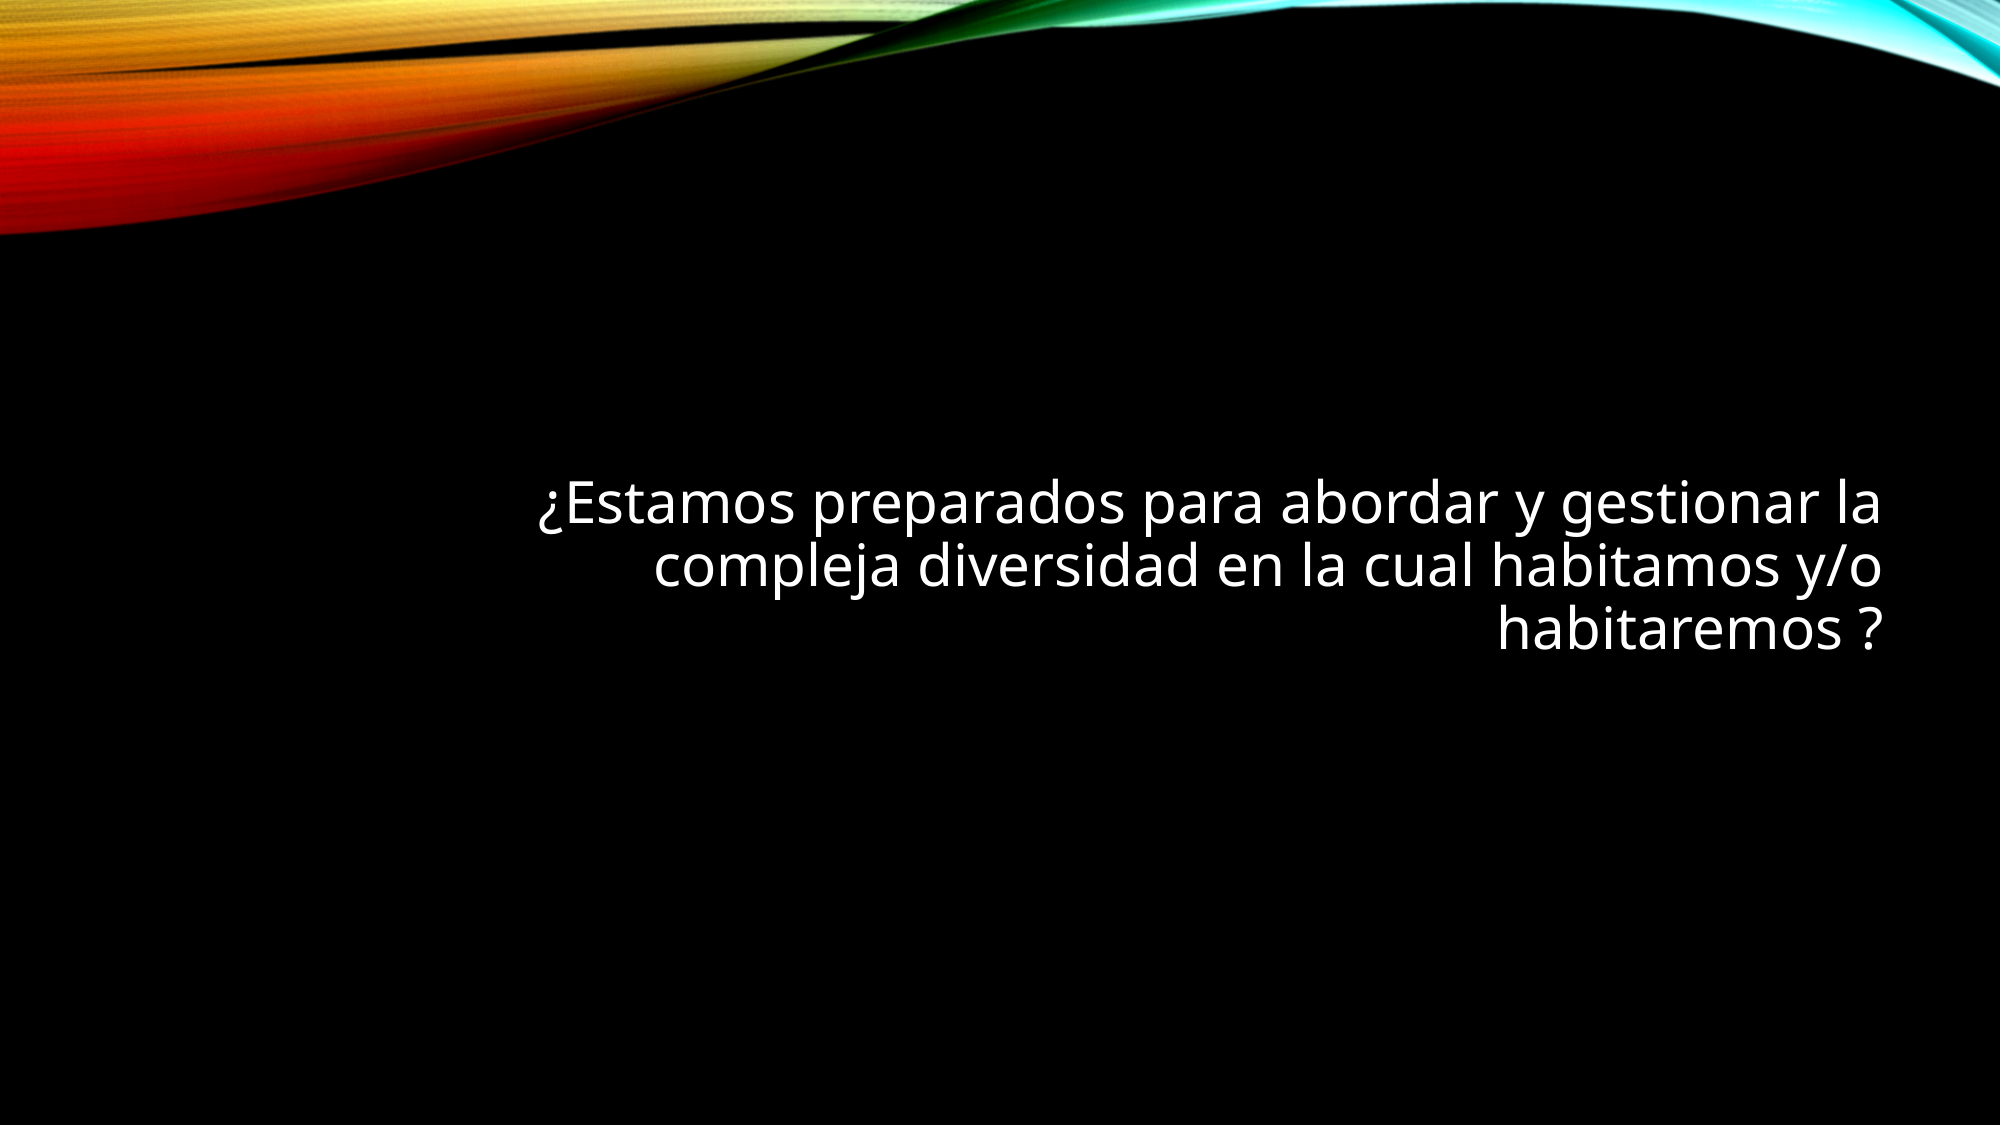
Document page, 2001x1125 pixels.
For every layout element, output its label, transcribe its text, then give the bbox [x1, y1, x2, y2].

title ¿Estamos preparados para abordar y gestionar la compleja diversidad en la cual habitamos y/o habitaremos ? [486, 461, 1899, 674]
picture [0, 0, 2000, 237]
